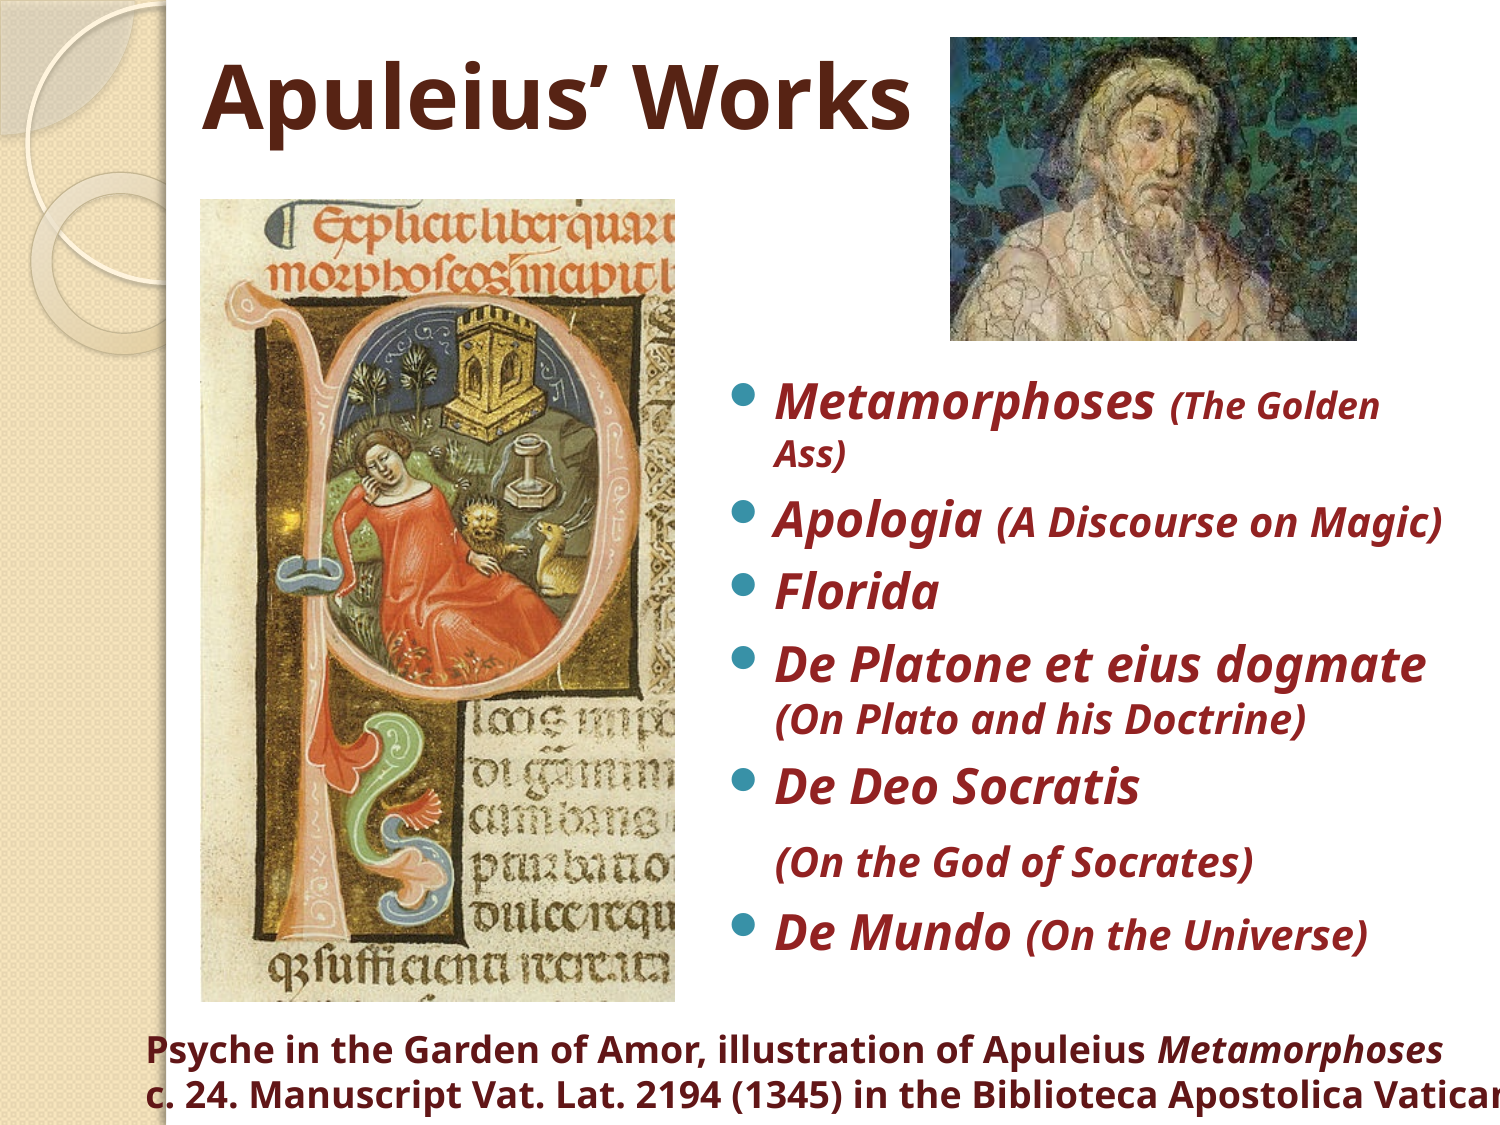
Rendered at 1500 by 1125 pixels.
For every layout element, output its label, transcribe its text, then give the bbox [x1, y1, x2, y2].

title Apuleius’ Works [187, 0, 1418, 188]
picture [199, 199, 676, 1002]
text_box Psyche in the Garden of Amor, illustration of Apuleius Metamorphoses c. 24. Manuscript Vat. Lat. 2194 (1345) in the Biblioteca Apostolica Vaticana. [130, 1018, 1500, 1124]
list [949, 37, 1357, 341]
list Metamorphoses (The Golden Ass) Apologia (A Discourse on Magic) Florida De Platone et eius dogmate (On Plato and his Doctrine) De Deo Socratis (On the God of Socrates) De Mundo (On the Universe) [699, 362, 1463, 1018]
